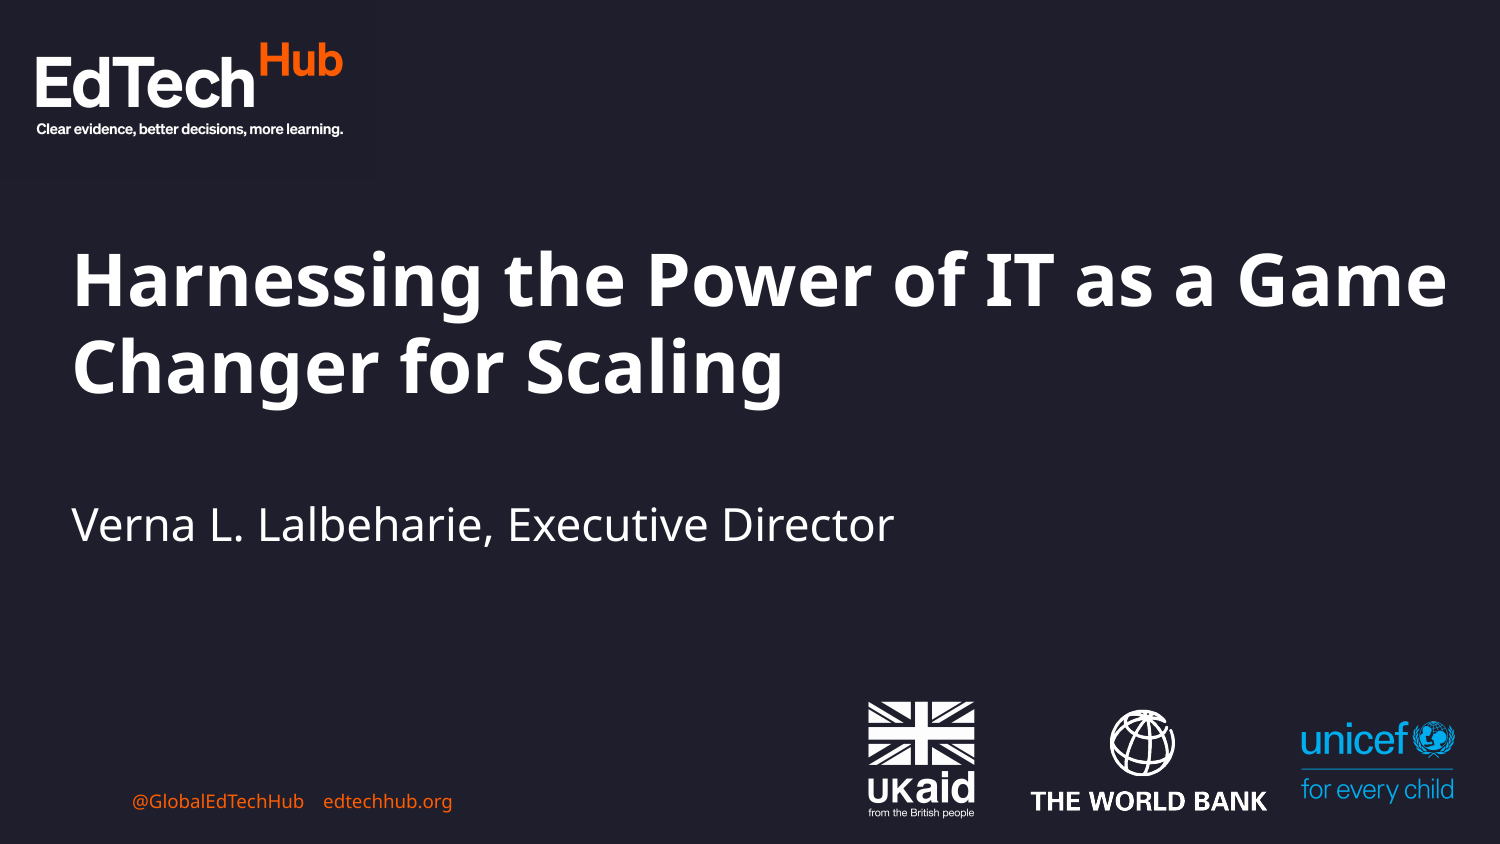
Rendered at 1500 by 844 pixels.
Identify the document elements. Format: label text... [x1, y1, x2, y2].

title Harnessing the Power of IT as a Game Changer for Scaling Verna L. Lalbeharie, Executive Director [56, 218, 1500, 556]
text_box @GlobalEdTechHub edtechhub.org [117, 771, 753, 844]
picture [836, 673, 1466, 844]
picture [0, 0, 376, 181]
